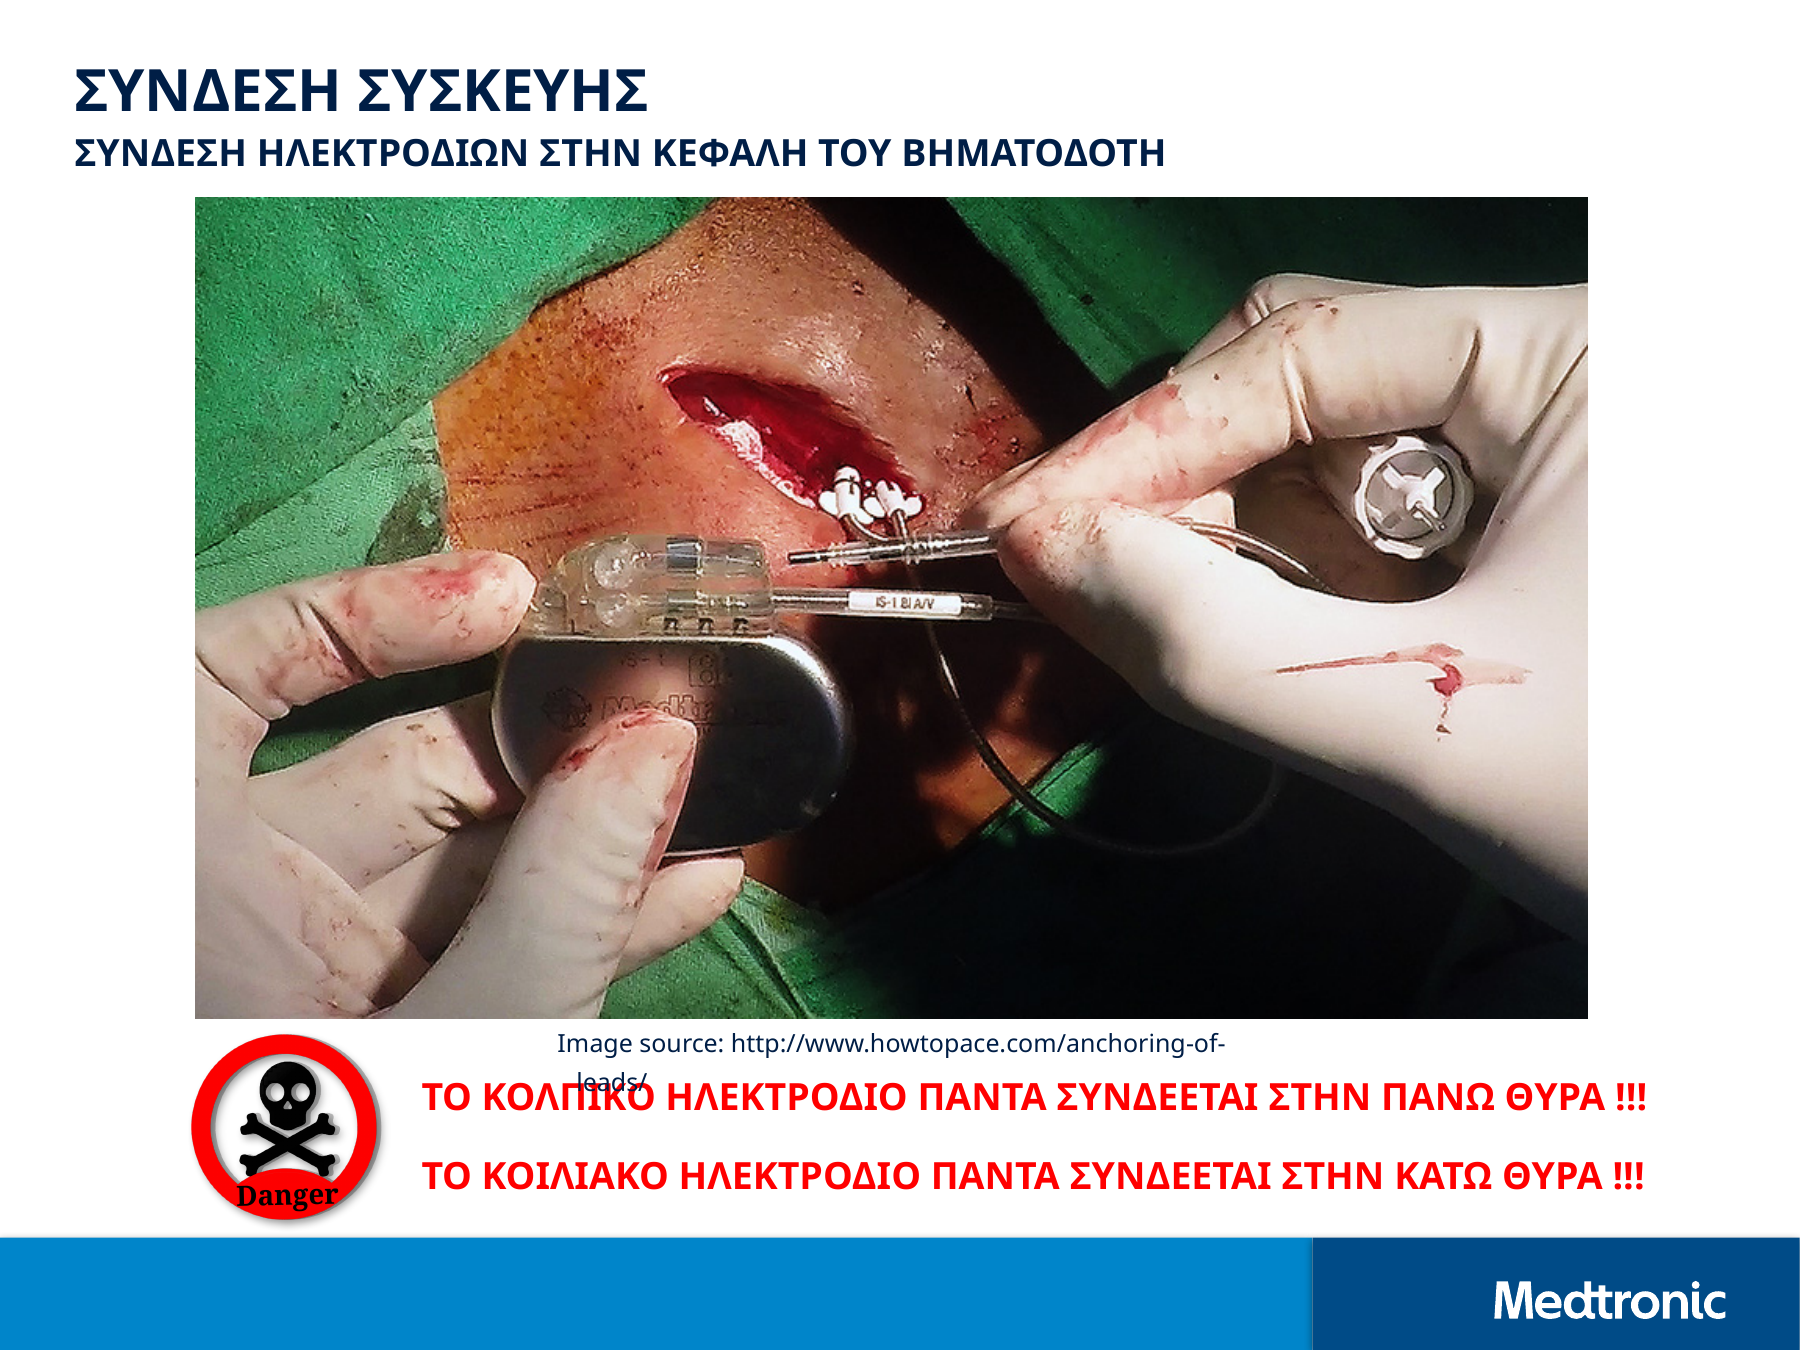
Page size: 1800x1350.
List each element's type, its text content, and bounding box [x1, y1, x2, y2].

text_box Image source: http://www.howtopace.com/anchoring-of-leads/ [557, 1028, 1279, 1061]
text_box ΤΟ ΚΟΛΠΙΚΟ ΗΛΕΚΤΡΟΔΙΟ ΠΑΝΤΑ ΣΥΝΔΕΕΤΑΙ ΣΤΗΝ ΠΑΝΩ ΘΥΡΑ !!! ΤΟ ΚΟΙΛΙΑΚΟ ΗΛΕΚΤΡΟΔΙΟ ΠΑΝΤΑ ΣΥΝΔΕΕΤΑΙ ΣΤΗΝ ΚΑΤΩ ΘΥΡΑ !!! [421, 1078, 1677, 1204]
picture [174, 197, 1589, 1235]
title Συνδεση συσκευησ συνδεση ηλεκτροδιων στην κεφαλη ΤΟΥ ΒΗΜΑΤΟΔΟΤΗ [74, 73, 1725, 185]
